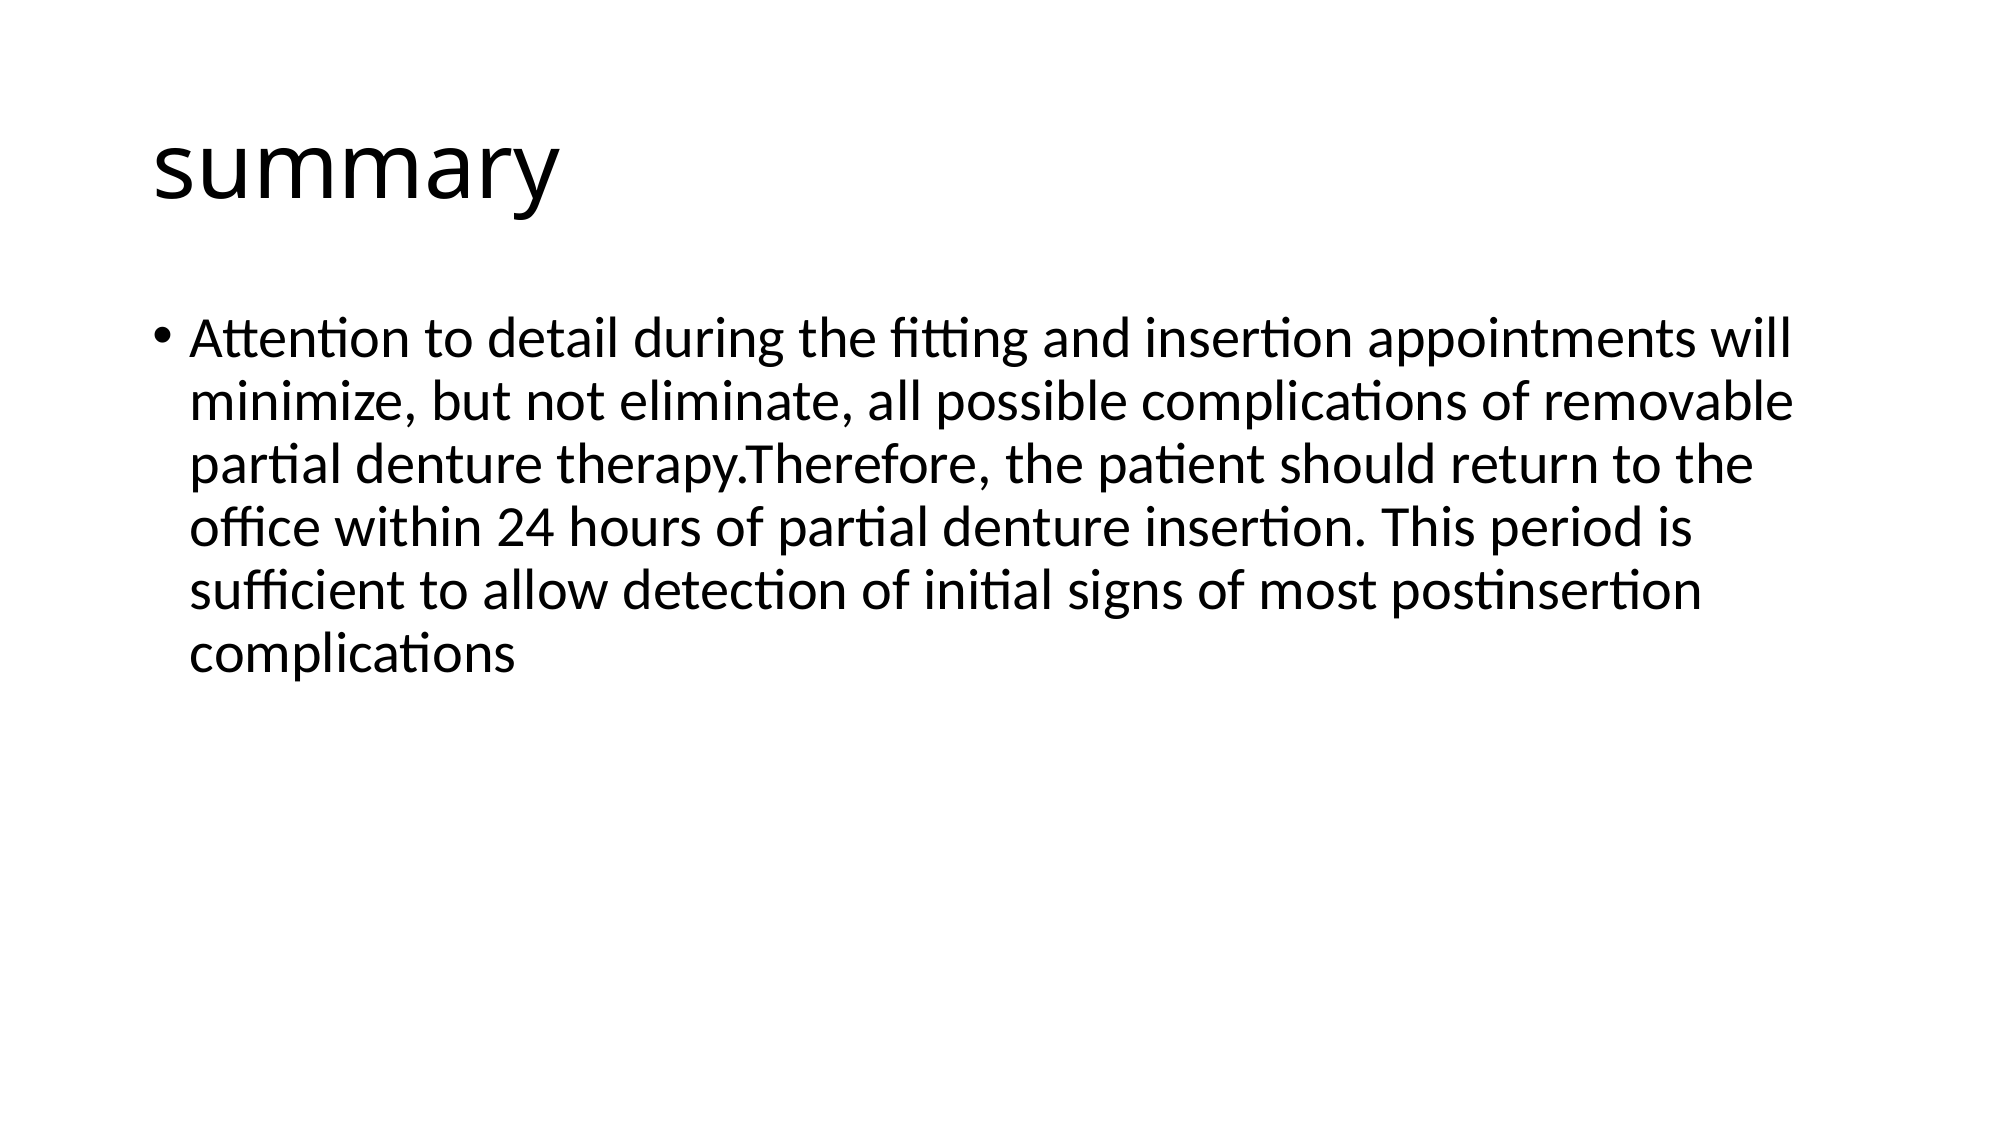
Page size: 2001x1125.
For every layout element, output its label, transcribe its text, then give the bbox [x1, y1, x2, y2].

list Attention to detail during the fitting and insertion appointments will minimize, but not eliminate, all possible complications of removable partial denture therapy.Therefore, the patient should return to the office within 24 hours of partial denture insertion. This period is sufficient to allow detection of initial signs of most postinsertion complications [137, 299, 1863, 1014]
title summary [137, 59, 1863, 278]
